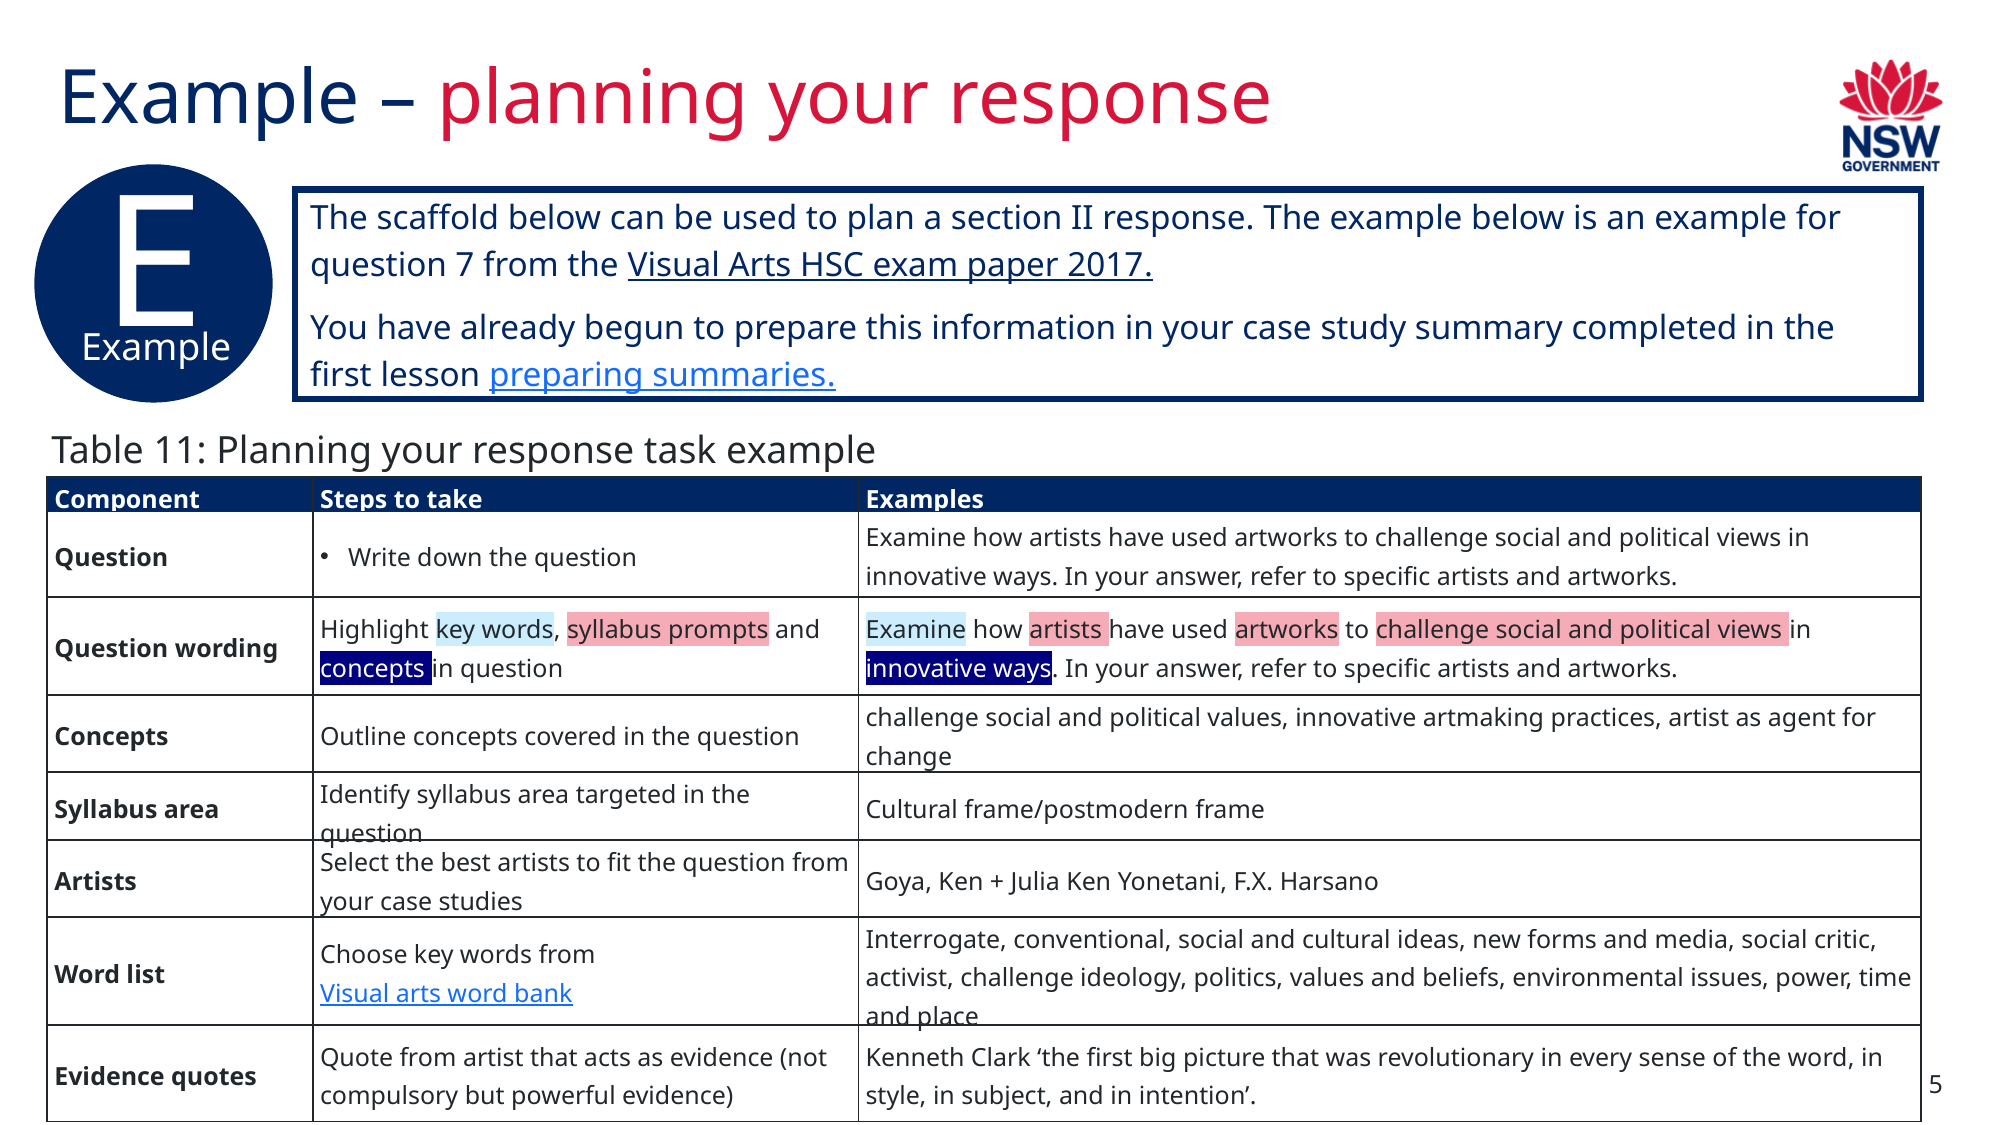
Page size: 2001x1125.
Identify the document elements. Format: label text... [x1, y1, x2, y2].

table_cell Examine how artists have used artworks to challenge social and political views in innovative ways. In your answer, refer to specific artists and artworks. [859, 512, 1920, 596]
table_cell Goya, Ken + Julia Ken Yonetani, F.X. Harsano [859, 841, 1920, 916]
table_header Examples [859, 478, 1920, 511]
table_cell Write down the question [314, 512, 858, 596]
table_cell Highlight key words, syllabus prompts and concepts in question [314, 598, 858, 694]
table_cell Question [48, 512, 312, 596]
table_cell Cultural frame/postmodern frame [859, 773, 1920, 839]
table_cell Artists [48, 841, 312, 916]
table_cell Quote from artist that acts as evidence (not compulsory but powerful evidence) [314, 1026, 858, 1121]
table_cell Outline concepts covered in the question [314, 696, 858, 771]
table_cell Syllabus area [48, 773, 312, 839]
table_cell Question wording [48, 598, 312, 694]
table_cell Examine how artists have used artworks to challenge social and political views in innovative ways. In your answer, refer to specific artists and artworks. [859, 598, 1920, 694]
table_cell Interrogate, conventional, social and cultural ideas, new forms and media, social critic, activist, challenge ideology, politics, values and beliefs, environmental issues, power, time and place [859, 918, 1920, 1024]
title Example – planning your response [59, 59, 1713, 230]
table_cell Select the best artists to fit the question from your case studies [314, 841, 858, 916]
slide_number 5 [1824, 1068, 1943, 1099]
table_cell Evidence quotes [48, 1026, 312, 1121]
table_header Component [48, 478, 312, 511]
table_cell Identify syllabus area targeted in the question [314, 773, 858, 839]
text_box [35, 165, 272, 402]
picture [1839, 59, 1943, 172]
table_cell challenge social and political values, innovative artmaking practices, artist as agent for change [859, 696, 1920, 771]
table_cell Word list [48, 918, 312, 1024]
text_box The scaffold below can be used to plan a section II response. The example below is an example for question 7 from the Visual Arts HSC exam paper 2017. You have already begun to prepare this information in your case study summary completed in the first lesson preparing summaries. [294, 188, 1922, 400]
table_cell Kenneth Clark ‘the first big picture that was revolutionary in every sense of the word, in style, in subject, and in intention’. [859, 1026, 1920, 1121]
table_header Steps to take [314, 478, 858, 511]
text_box Table 11: Planning your response task example [36, 418, 1257, 479]
table_cell Choose key words from Visual arts word bank [314, 918, 858, 1024]
table_cell Concepts [48, 696, 312, 771]
